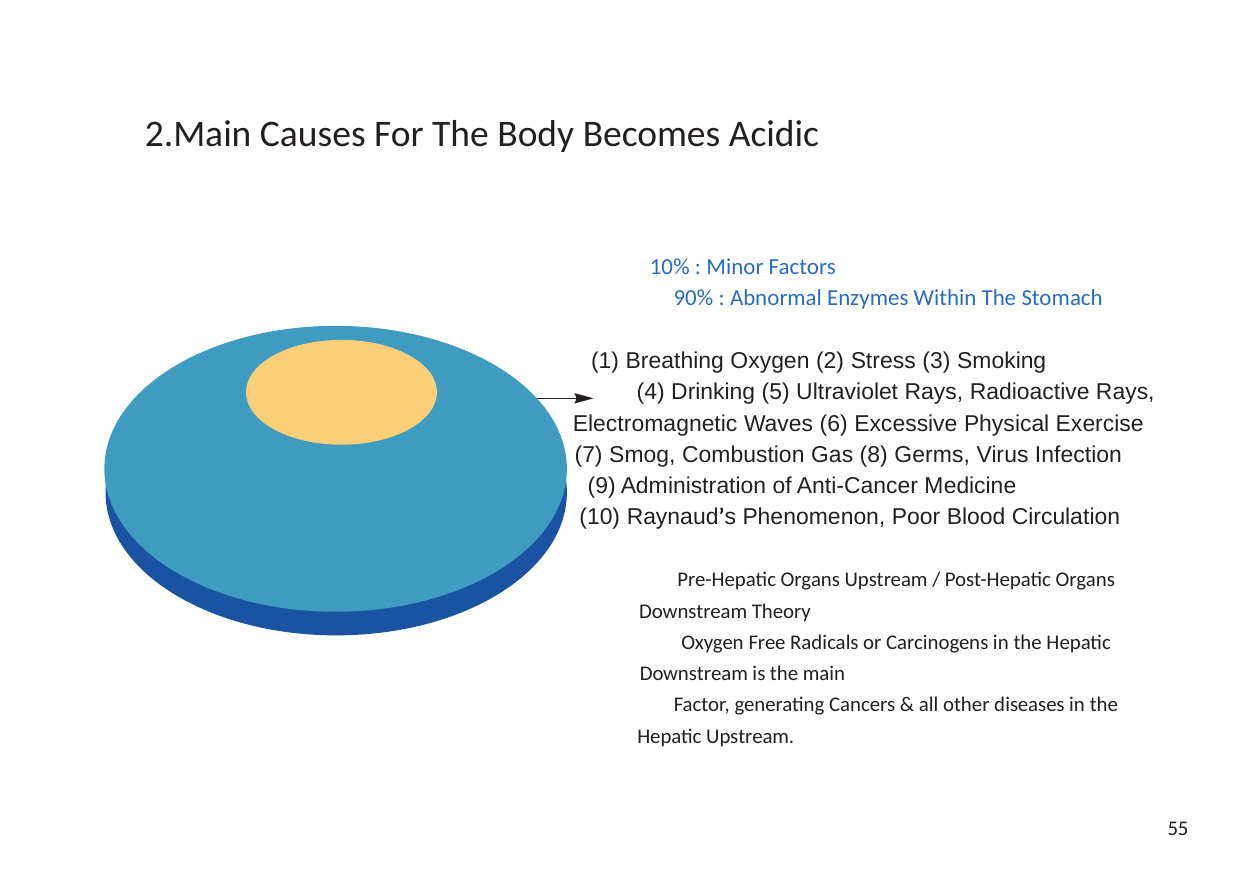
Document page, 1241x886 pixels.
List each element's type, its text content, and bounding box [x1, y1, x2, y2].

text_box (7) Smog, Combustion Gas (8) Germs, Virus Infection [561, 432, 1138, 475]
text_box Oxygen Free Radicals or Carcinogens in the Hepatic [666, 621, 1126, 661]
text_box (10) Raynaud’s Phenomenon, Poor Blood Circulation [564, 494, 1135, 537]
text_box Electromagnetic Waves (6) Excessive Physical Exercise [558, 400, 1159, 443]
text_box 10% : Minor Factors [634, 244, 852, 287]
text_box 90% Abnormal Enzymes within the Stomach [104, 481, 568, 637]
text_box [573, 392, 594, 405]
text_box 2.Main Causes For The Body Becomes Acidic [130, 101, 835, 162]
text_box [245, 339, 438, 446]
text_box 90% : Abnormal Enzymes Within The Stomach [658, 275, 1119, 318]
text_box Factor, generating Cancers & all other diseases in the [659, 683, 1134, 724]
text_box (4) Drinking (5) Ultraviolet Rays, Radioactive Rays, [621, 369, 1171, 412]
text_box (1) Breathing Oxygen (2) Stress (3) Smoking [576, 338, 1062, 381]
text_box Downstream Theory [624, 589, 826, 630]
text_box [103, 325, 568, 613]
text_box Pre-Hepatic Organs Upstream / Post-Hepatic Organs [662, 558, 1130, 599]
text_box Downstream is the main [624, 652, 861, 693]
text_box 55 [1152, 807, 1204, 847]
text_box (9) Administration of Anti-Cancer Medicine [572, 463, 1032, 494]
text_box Hepatic Upstream. [622, 714, 810, 755]
